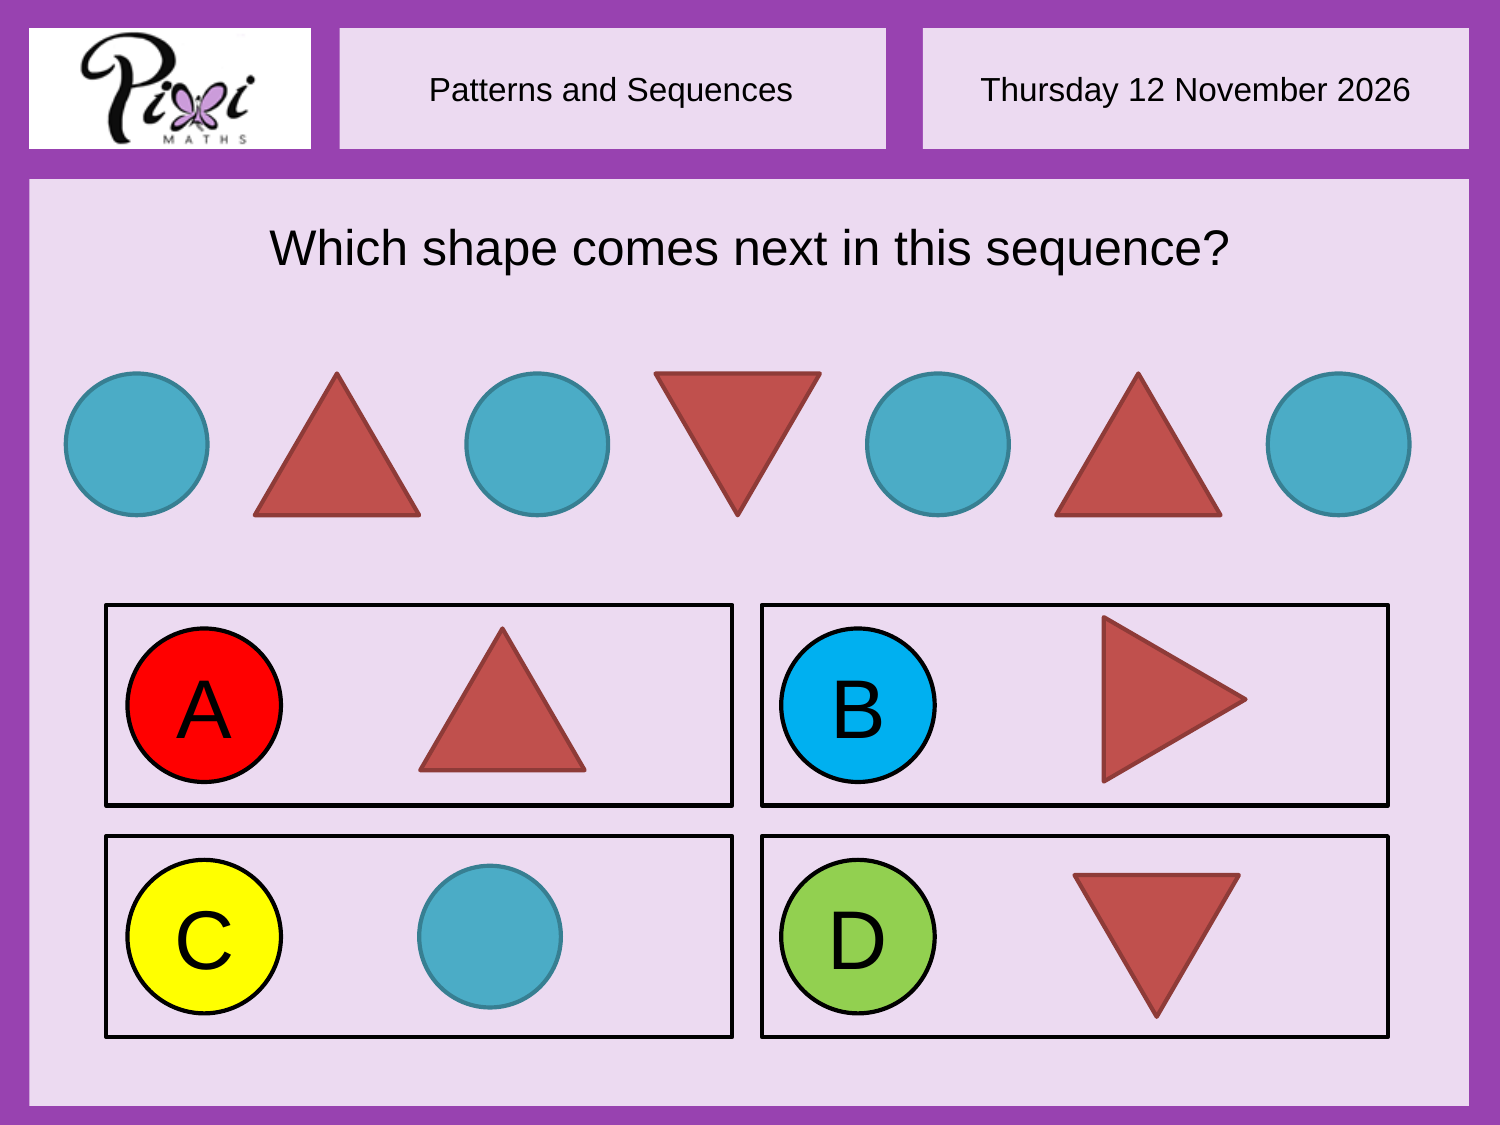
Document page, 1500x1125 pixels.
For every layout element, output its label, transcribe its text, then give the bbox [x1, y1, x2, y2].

text_box [865, 371, 1011, 518]
picture [0, 0, 1500, 1125]
text_box [760, 603, 1390, 808]
text_box [1101, 615, 1248, 784]
text_box [760, 834, 1390, 1039]
text_box [104, 603, 734, 808]
text_box [1054, 371, 1223, 518]
text_box A [125, 626, 284, 785]
text_box [464, 371, 611, 518]
text_box [1072, 872, 1241, 1019]
text_box [63, 371, 210, 518]
text_box [417, 863, 564, 1010]
text_box B [779, 626, 937, 785]
text_box D [779, 857, 937, 1016]
text_box [418, 626, 587, 773]
text_box [653, 371, 822, 518]
text_box [252, 371, 421, 518]
text_box Which shape comes next in this sequence? [41, 208, 1459, 283]
text_box C [125, 857, 284, 1016]
text_box [104, 834, 734, 1039]
text_box [1265, 371, 1412, 518]
